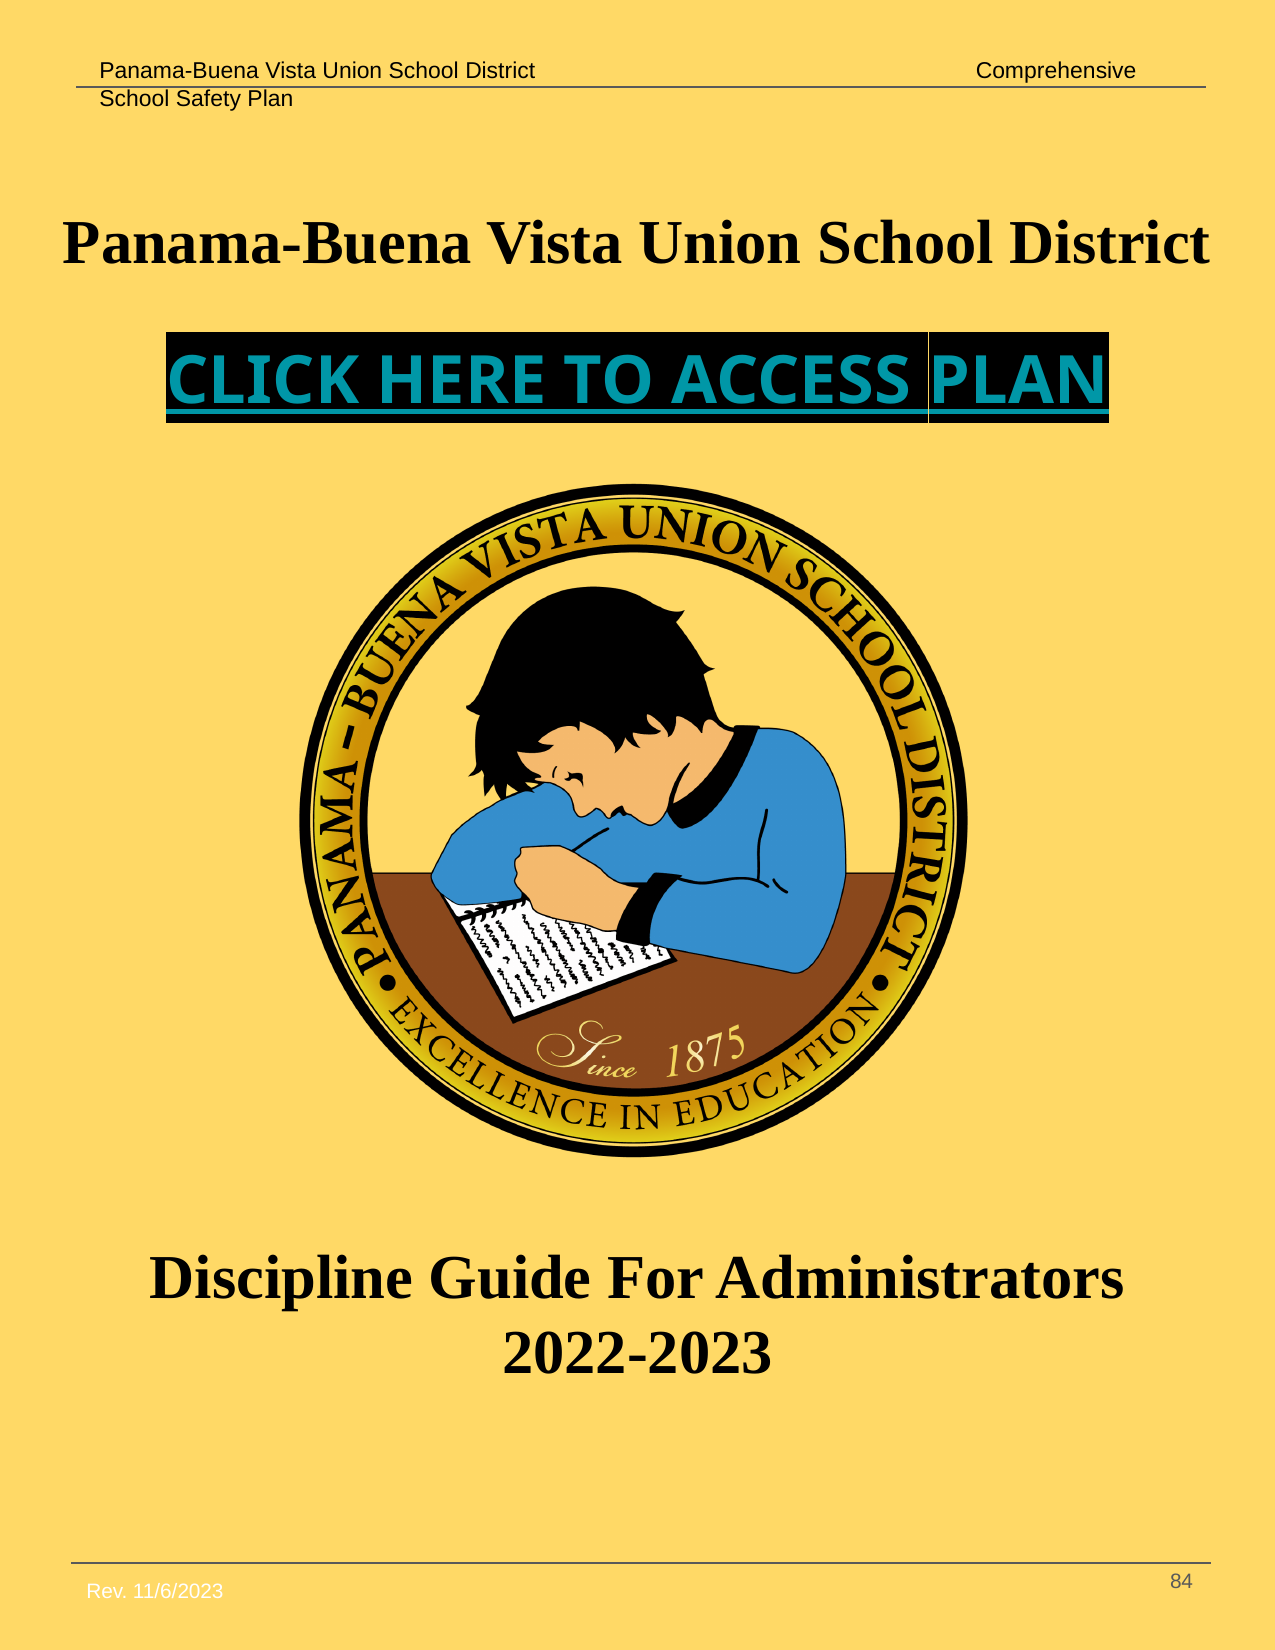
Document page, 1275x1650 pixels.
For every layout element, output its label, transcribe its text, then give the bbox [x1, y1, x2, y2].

table_cell [167, 333, 927, 422]
table_cell 661-832-4141 [187, 376, 1058, 1221]
table_cell [930, 333, 1108, 422]
picture [194, 379, 1050, 1271]
slide_number ‹#› [1131, 1552, 1208, 1623]
list Panama-Buena Vista Union School District CLICK HERE TO ACCESS PLAN [43, 185, 1232, 295]
text_box Discipline Guide For Administrators 2022-2023 [66, 1221, 1208, 1469]
